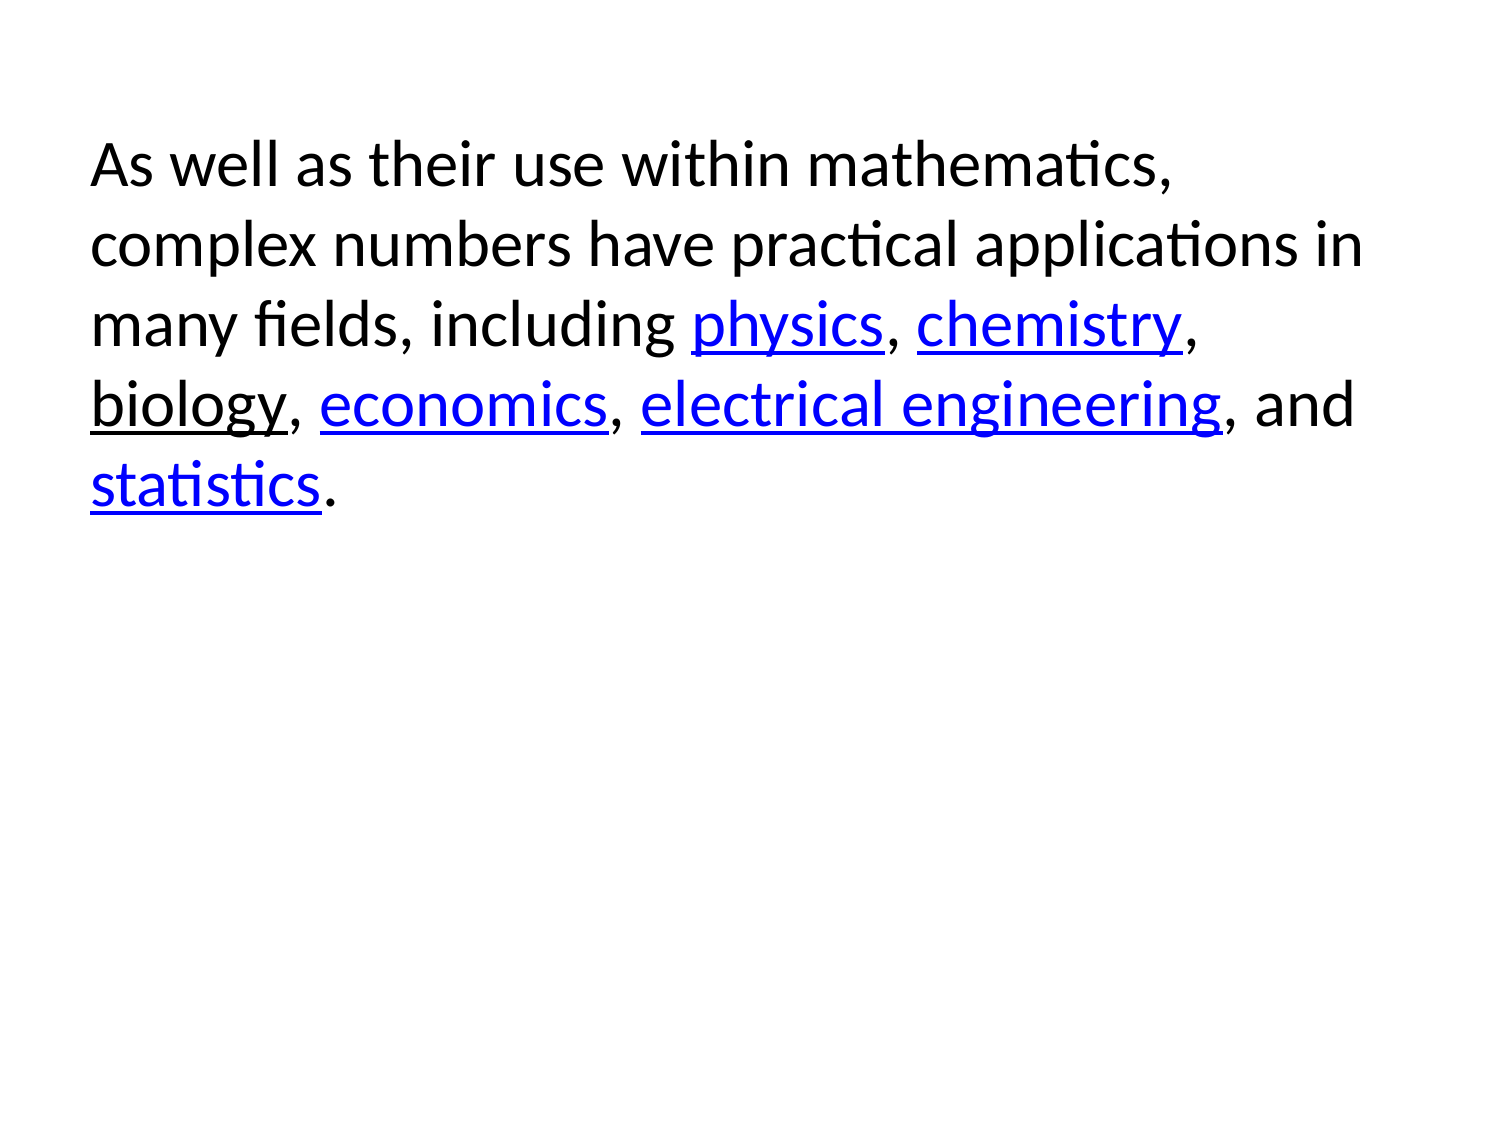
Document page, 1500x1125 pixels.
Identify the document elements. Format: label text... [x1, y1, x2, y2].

list As well as their use within mathematics, complex numbers have practical applications in many fields, including physics, chemistry, biology, economics, electrical engineering, and statistics. [75, 112, 1425, 1005]
